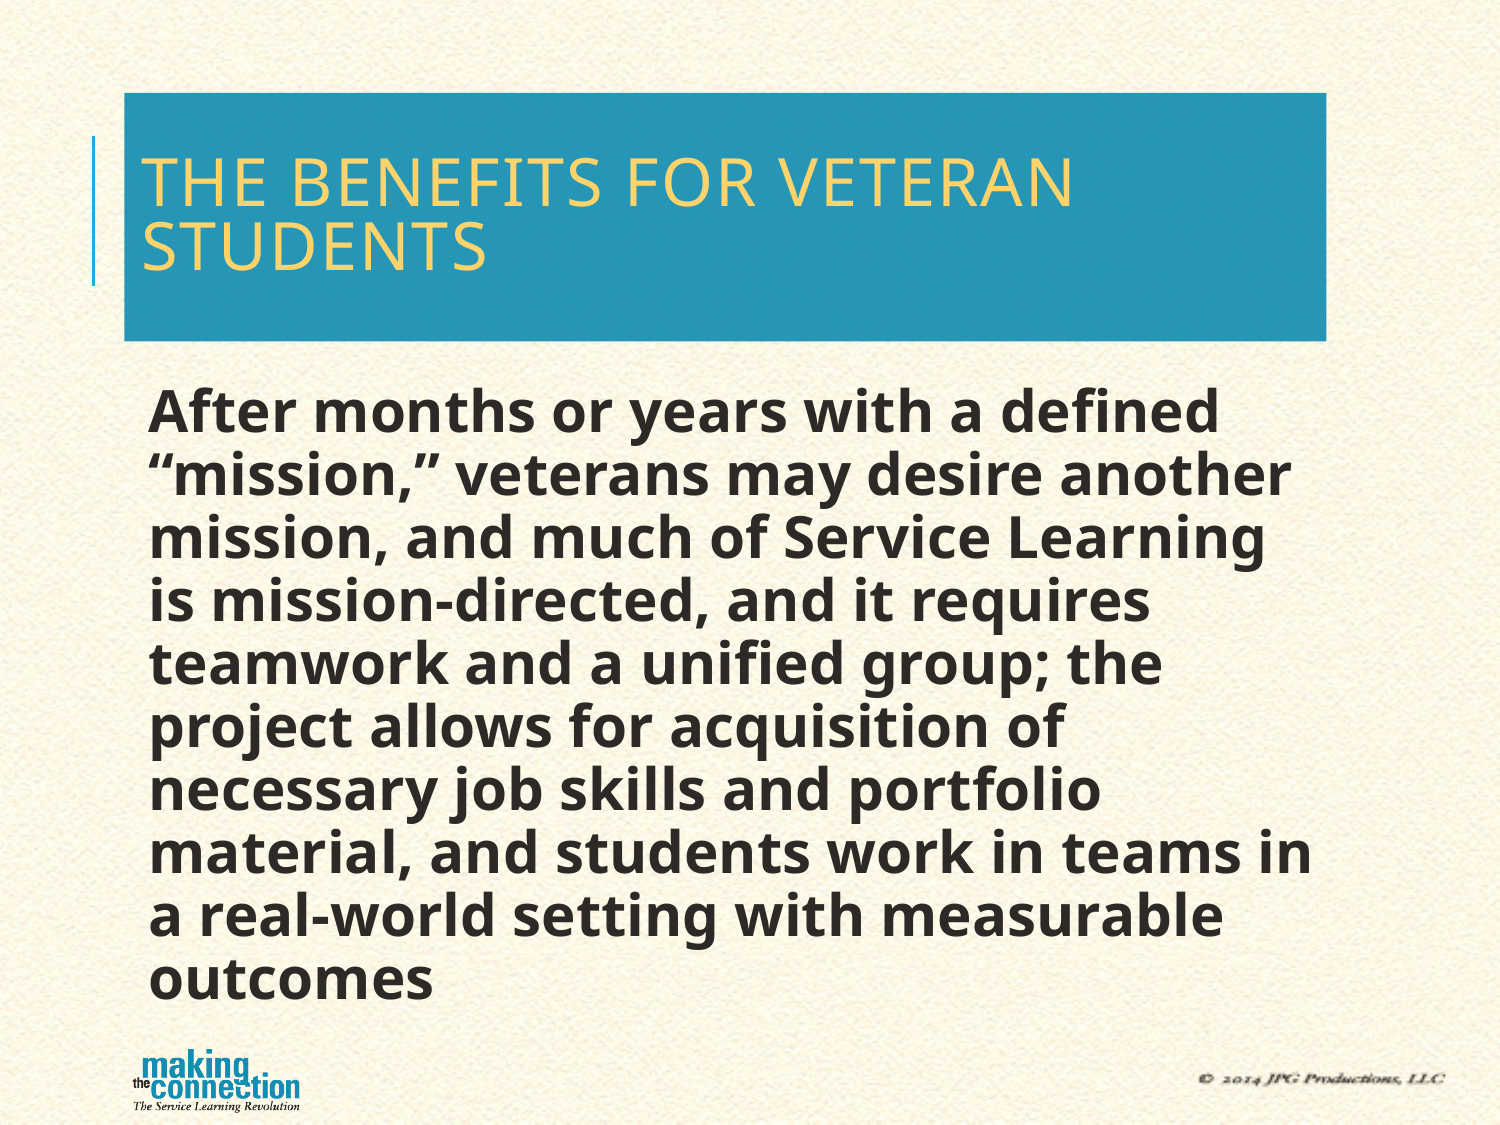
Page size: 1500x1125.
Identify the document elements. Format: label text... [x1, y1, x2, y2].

title The Benefits for Veteran Students [126, 96, 1322, 342]
picture [0, 0, 1500, 1125]
list After months or years with a defined “mission,” veterans may desire another mission, and much of Service Learning is mission-directed, and it requires teamwork and a unified group; the project allows for acquisition of necessary job skills and portfolio material, and students work in teams in a real-world setting with measurable outcomes [126, 375, 1322, 1035]
